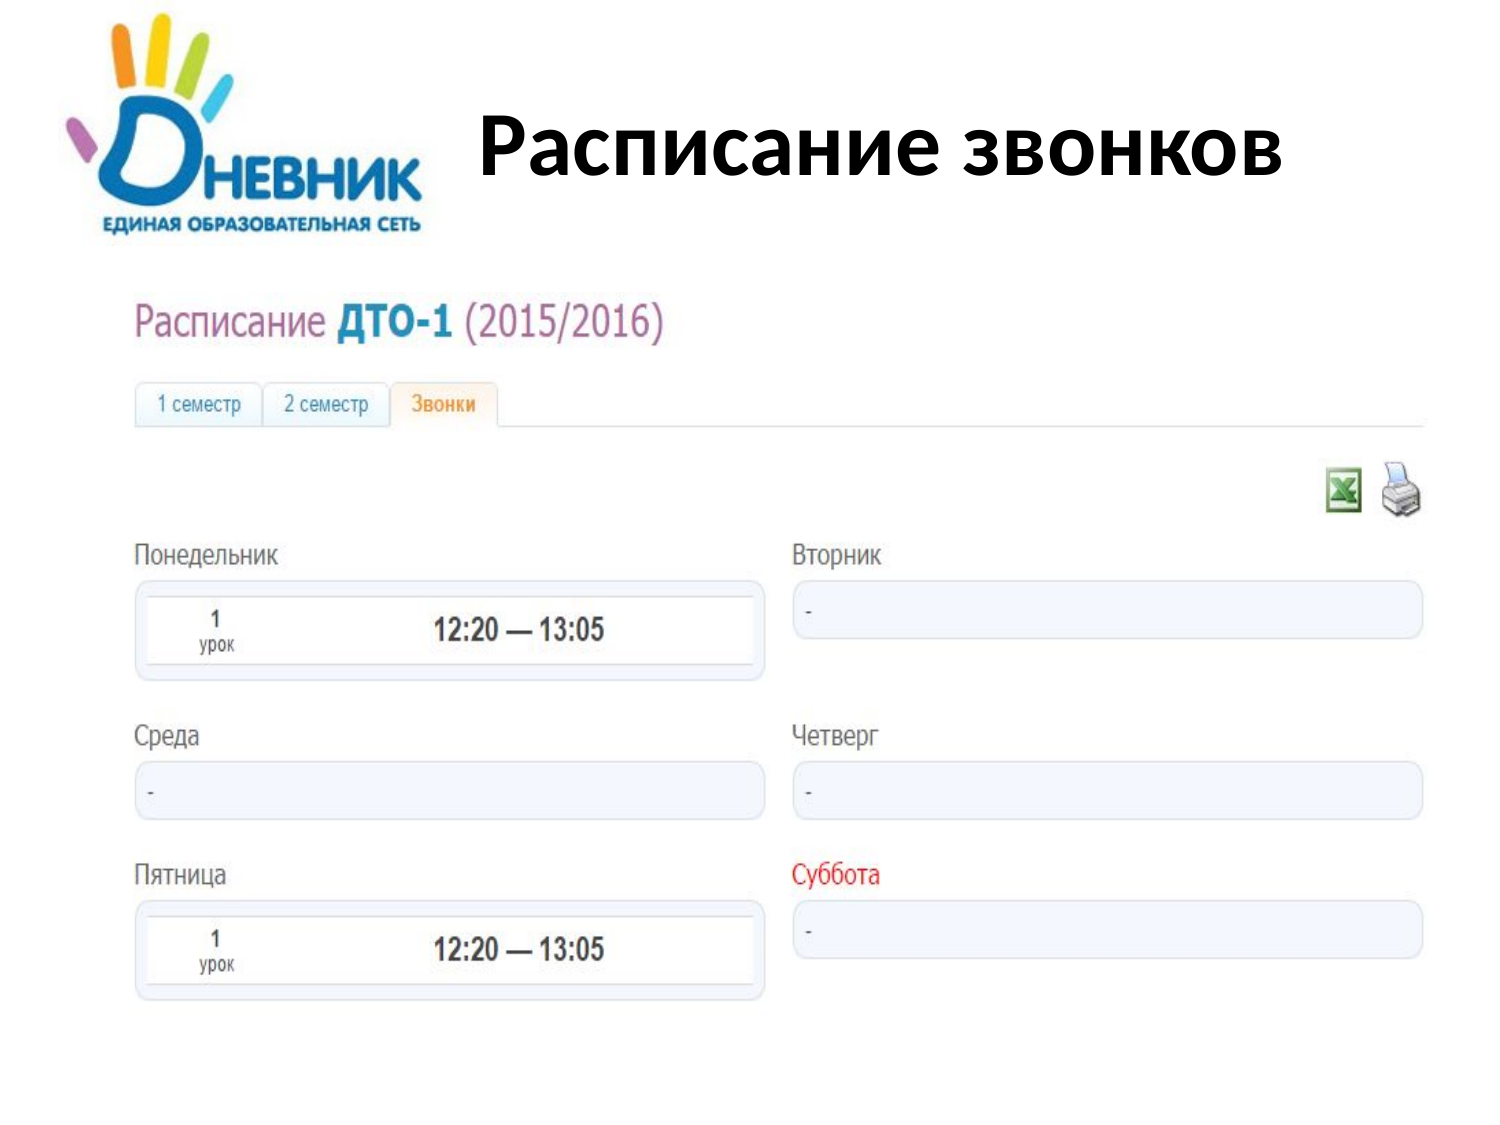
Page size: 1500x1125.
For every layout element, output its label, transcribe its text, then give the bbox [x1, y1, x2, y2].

title Расписание звонков [449, 45, 1425, 233]
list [46, 292, 1466, 1055]
picture [58, 0, 444, 247]
